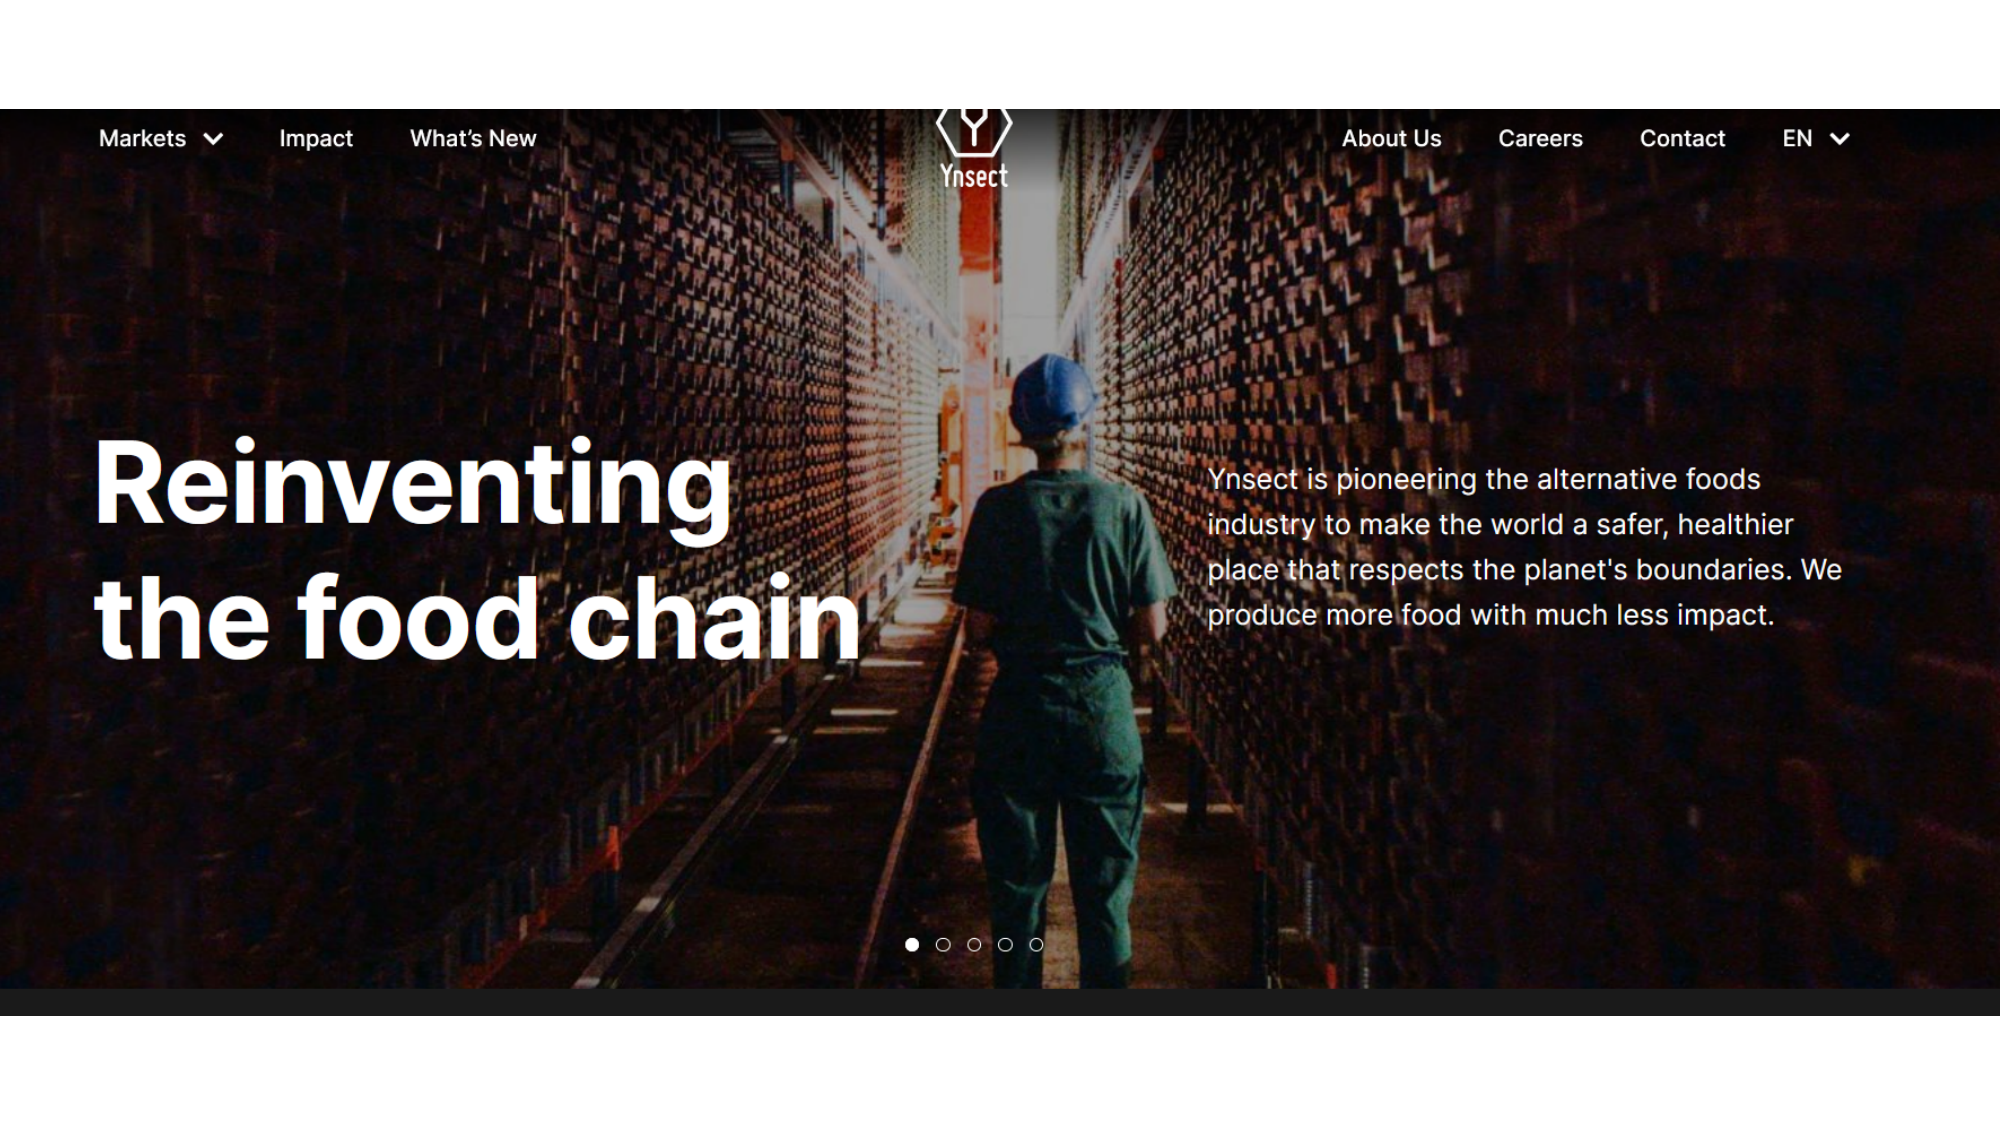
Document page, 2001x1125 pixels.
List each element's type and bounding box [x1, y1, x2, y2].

list [0, 109, 2000, 1016]
